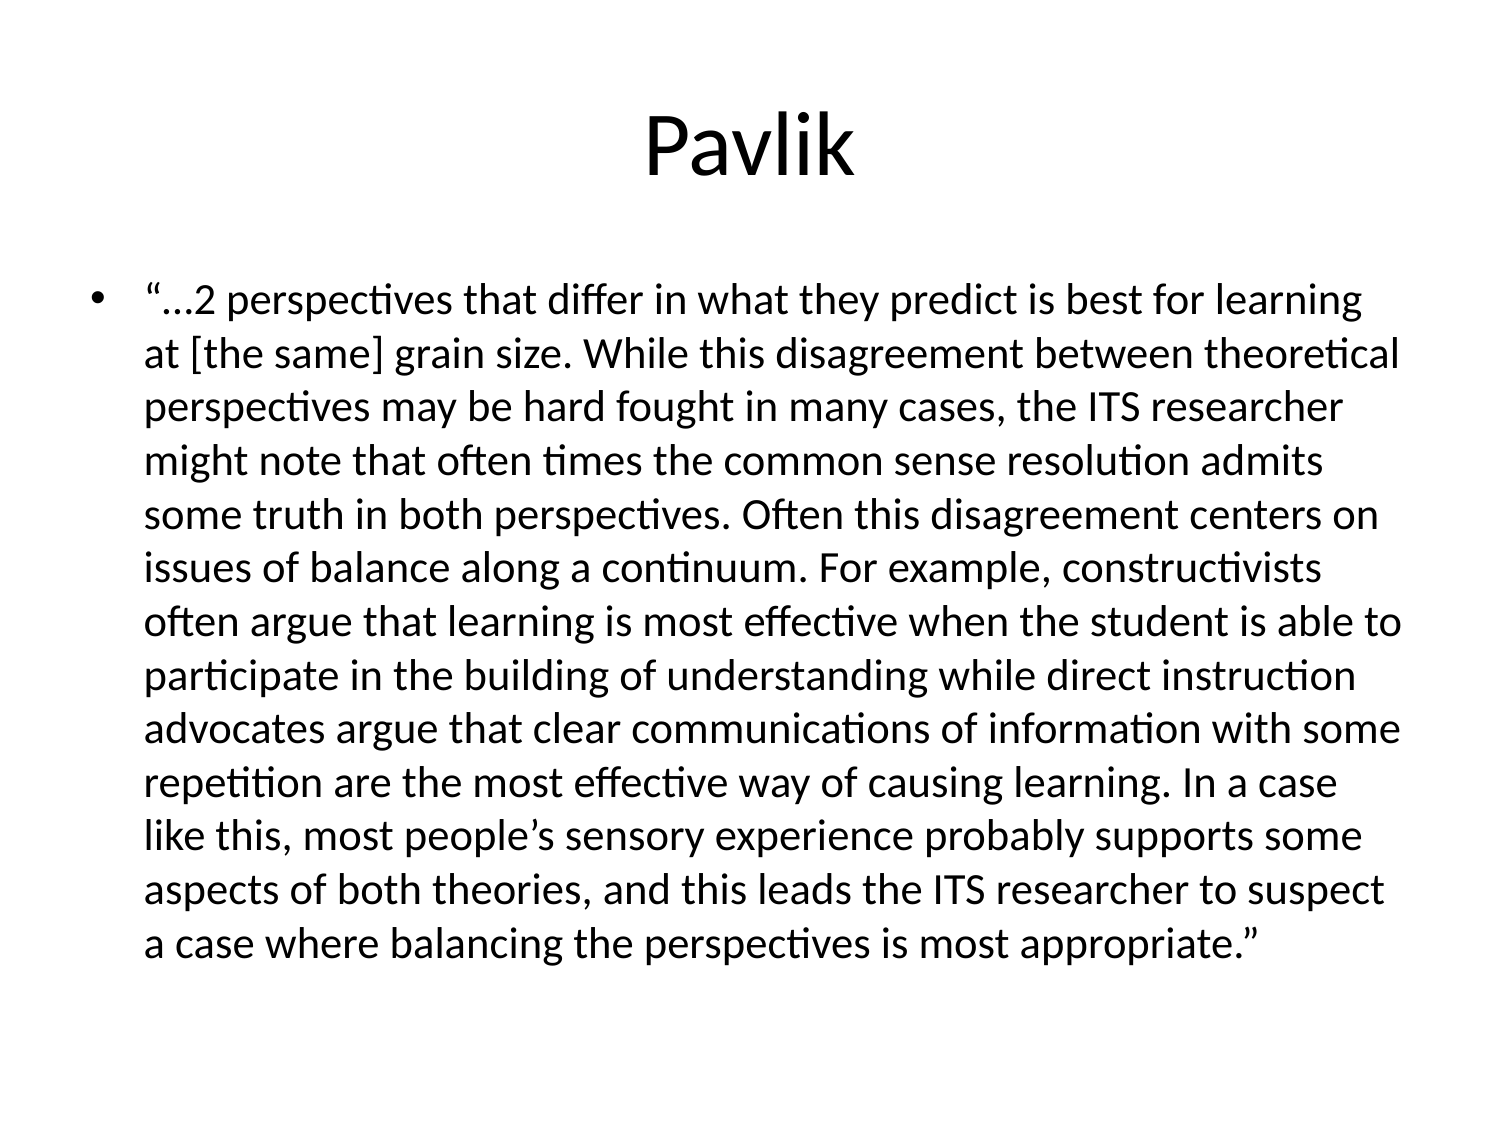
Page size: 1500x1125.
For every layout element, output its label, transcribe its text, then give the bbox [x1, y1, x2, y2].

list “…2 perspectives that differ in what they predict is best for learning at [the same] grain size. While this disagreement between theoretical perspectives may be hard fought in many cases, the ITS researcher might note that often times the common sense resolution admits some truth in both perspectives. Often this disagreement centers on issues of balance along a continuum. For example, constructivists often argue that learning is most effective when the student is able to participate in the building of understanding while direct instruction advocates argue that clear communications of information with some repetition are the most effective way of causing learning. In a case like this, most people’s sensory experience probably supports some aspects of both theories, and this leads the ITS researcher to suspect a case where balancing the perspectives is most appropriate.” [75, 262, 1425, 1005]
title Pavlik [75, 45, 1425, 233]
